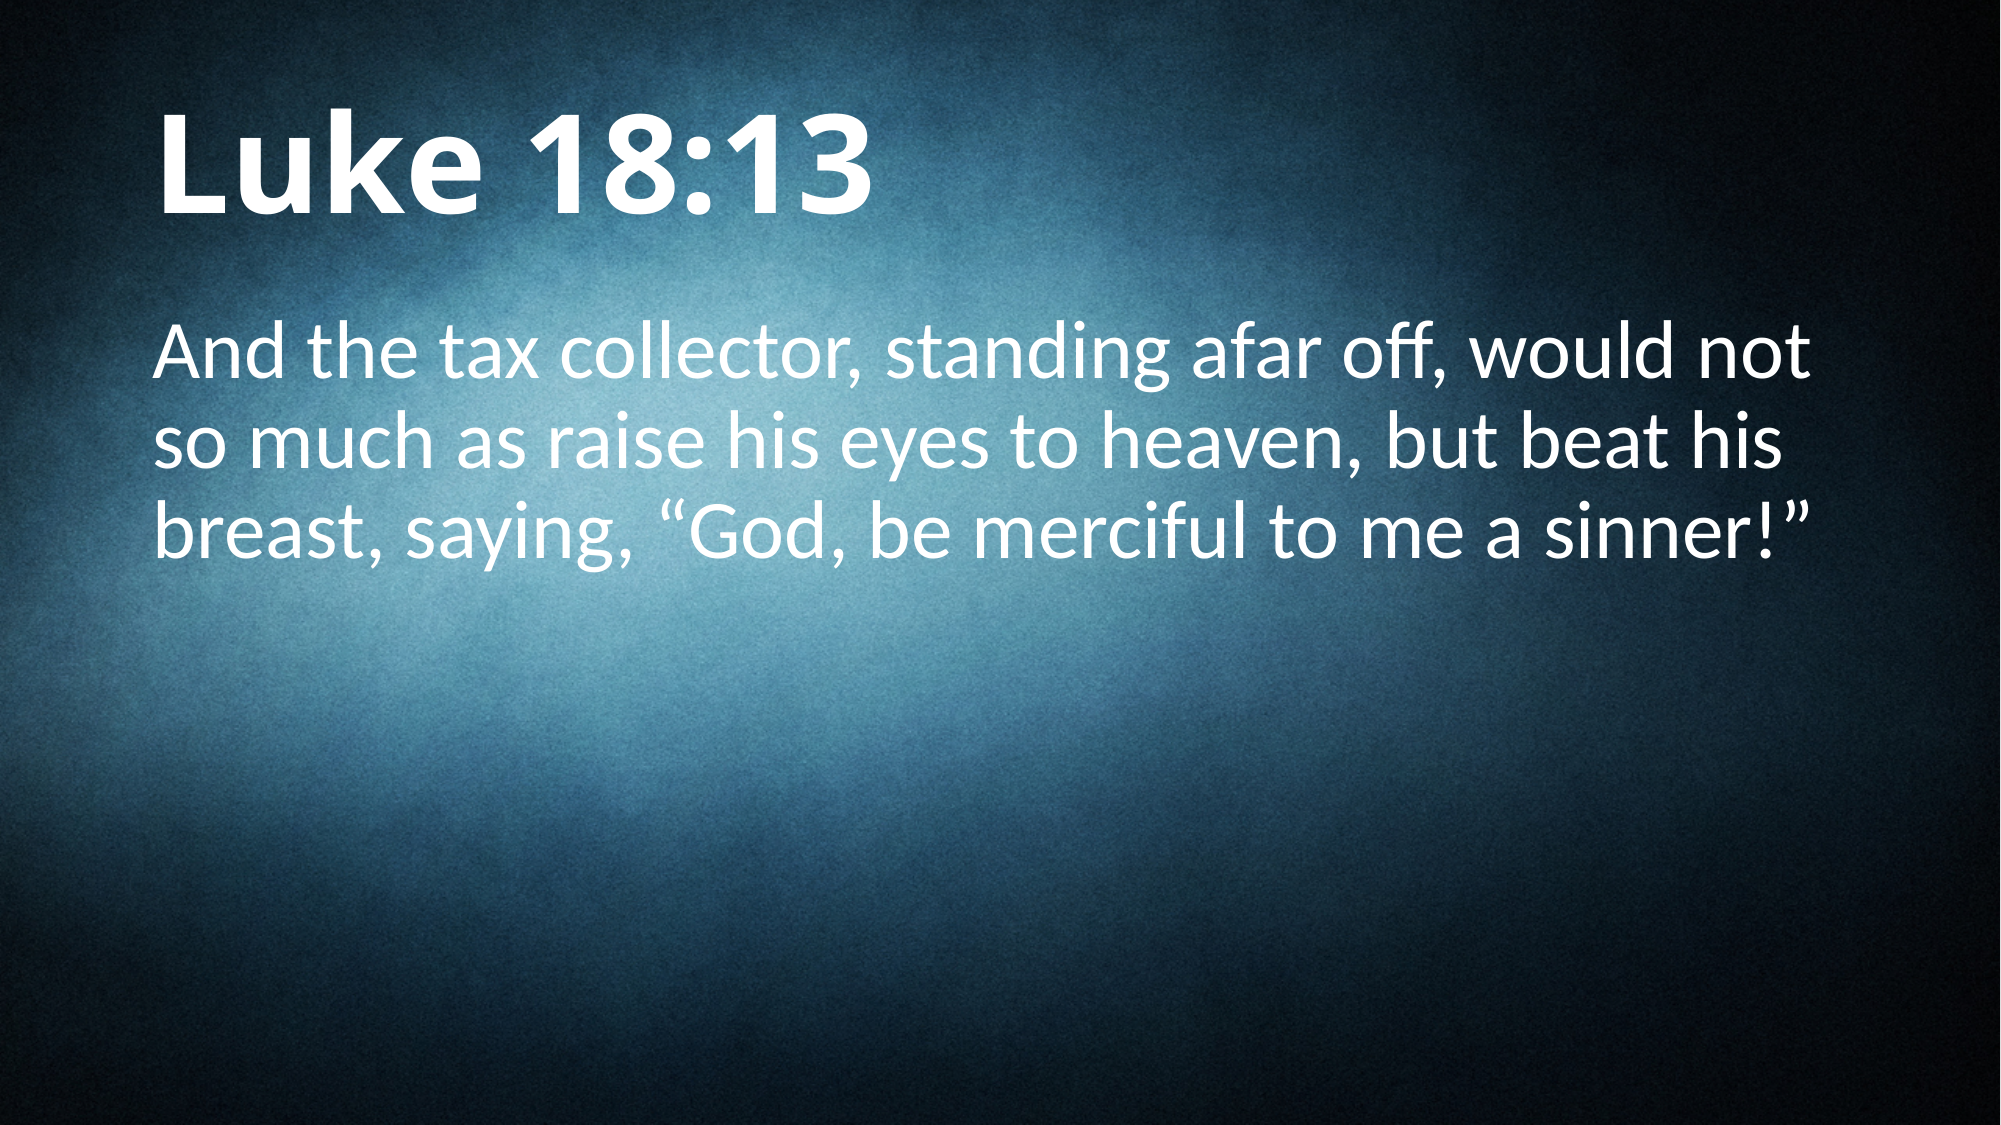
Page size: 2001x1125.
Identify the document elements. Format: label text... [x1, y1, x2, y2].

list And the tax collector, standing afar off, would not so much as raise his eyes to heaven, but beat his breast, saying, “God, be merciful to me a sinner!” [137, 299, 1863, 1014]
picture [0, 0, 2001, 1125]
title Luke 18:13 [137, 59, 1863, 278]
